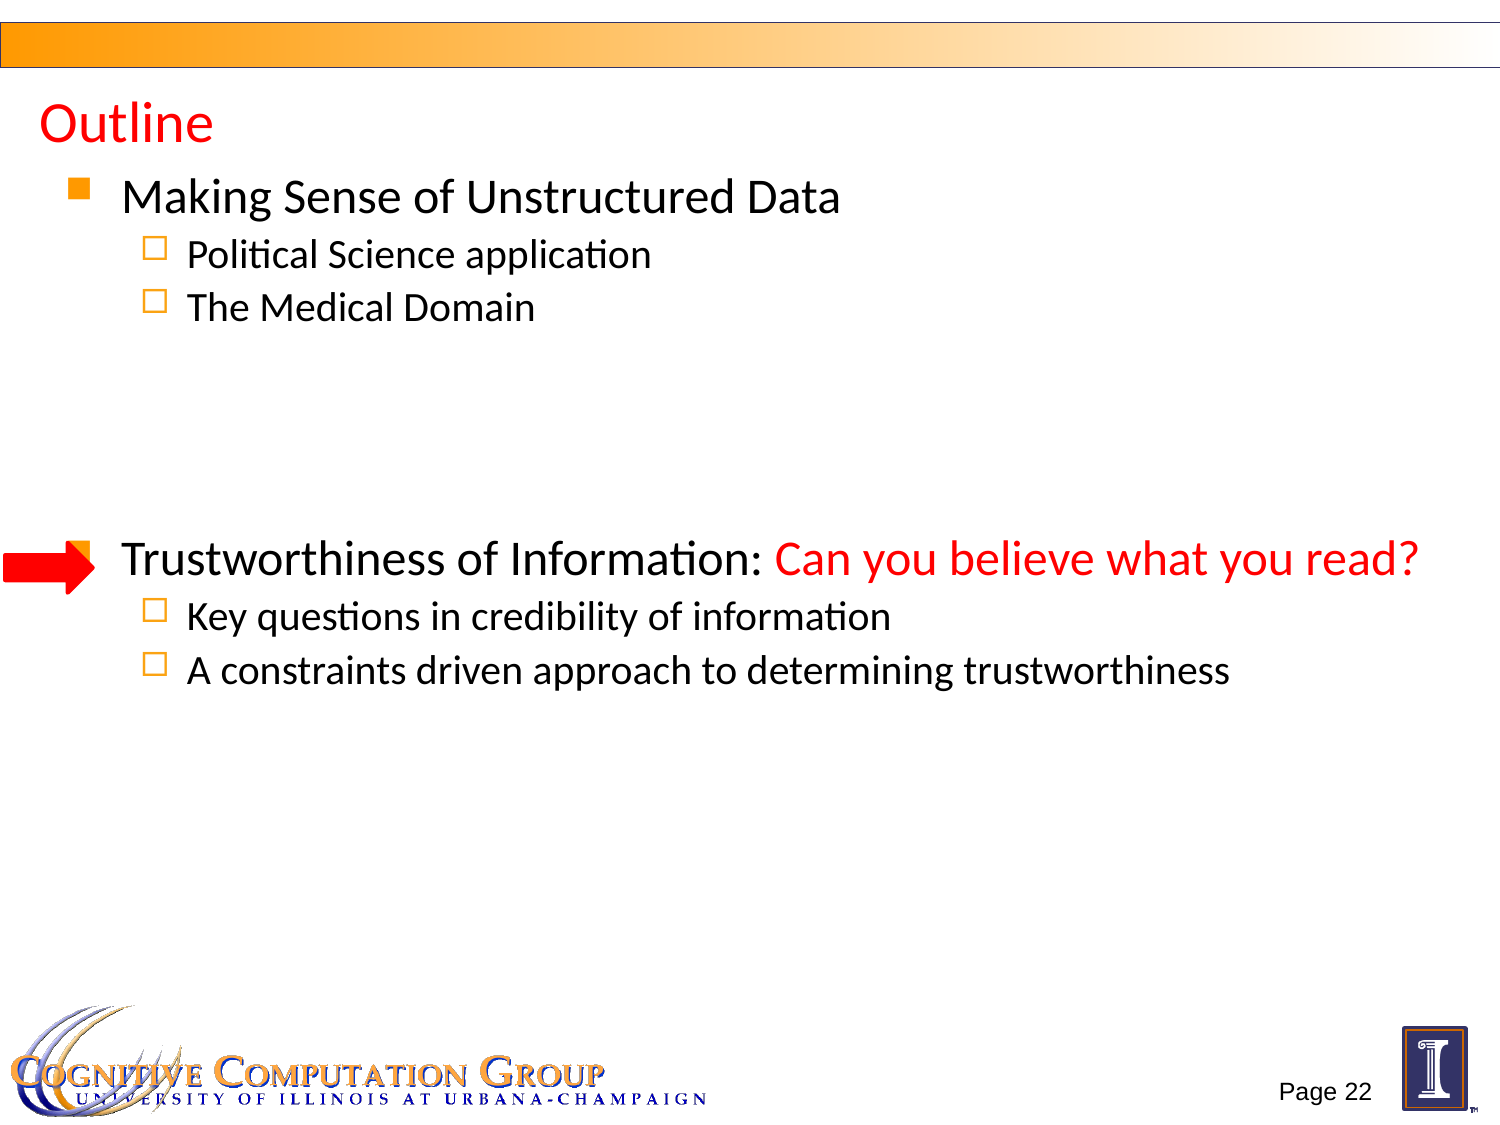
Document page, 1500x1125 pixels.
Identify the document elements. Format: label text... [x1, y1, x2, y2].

list Making Sense of Unstructured Data Political Science application The Medical Domain Trustworthiness of Information: Can you believe what you read? Key questions in credibility of information A constraints driven approach to determining trustworthiness [50, 162, 1475, 1013]
picture [0, 1000, 713, 1125]
title Outline [24, 75, 1375, 163]
text_box [3, 540, 95, 595]
slide_number Page 22 [1237, 1074, 1388, 1113]
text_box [562, 23, 566, 67]
